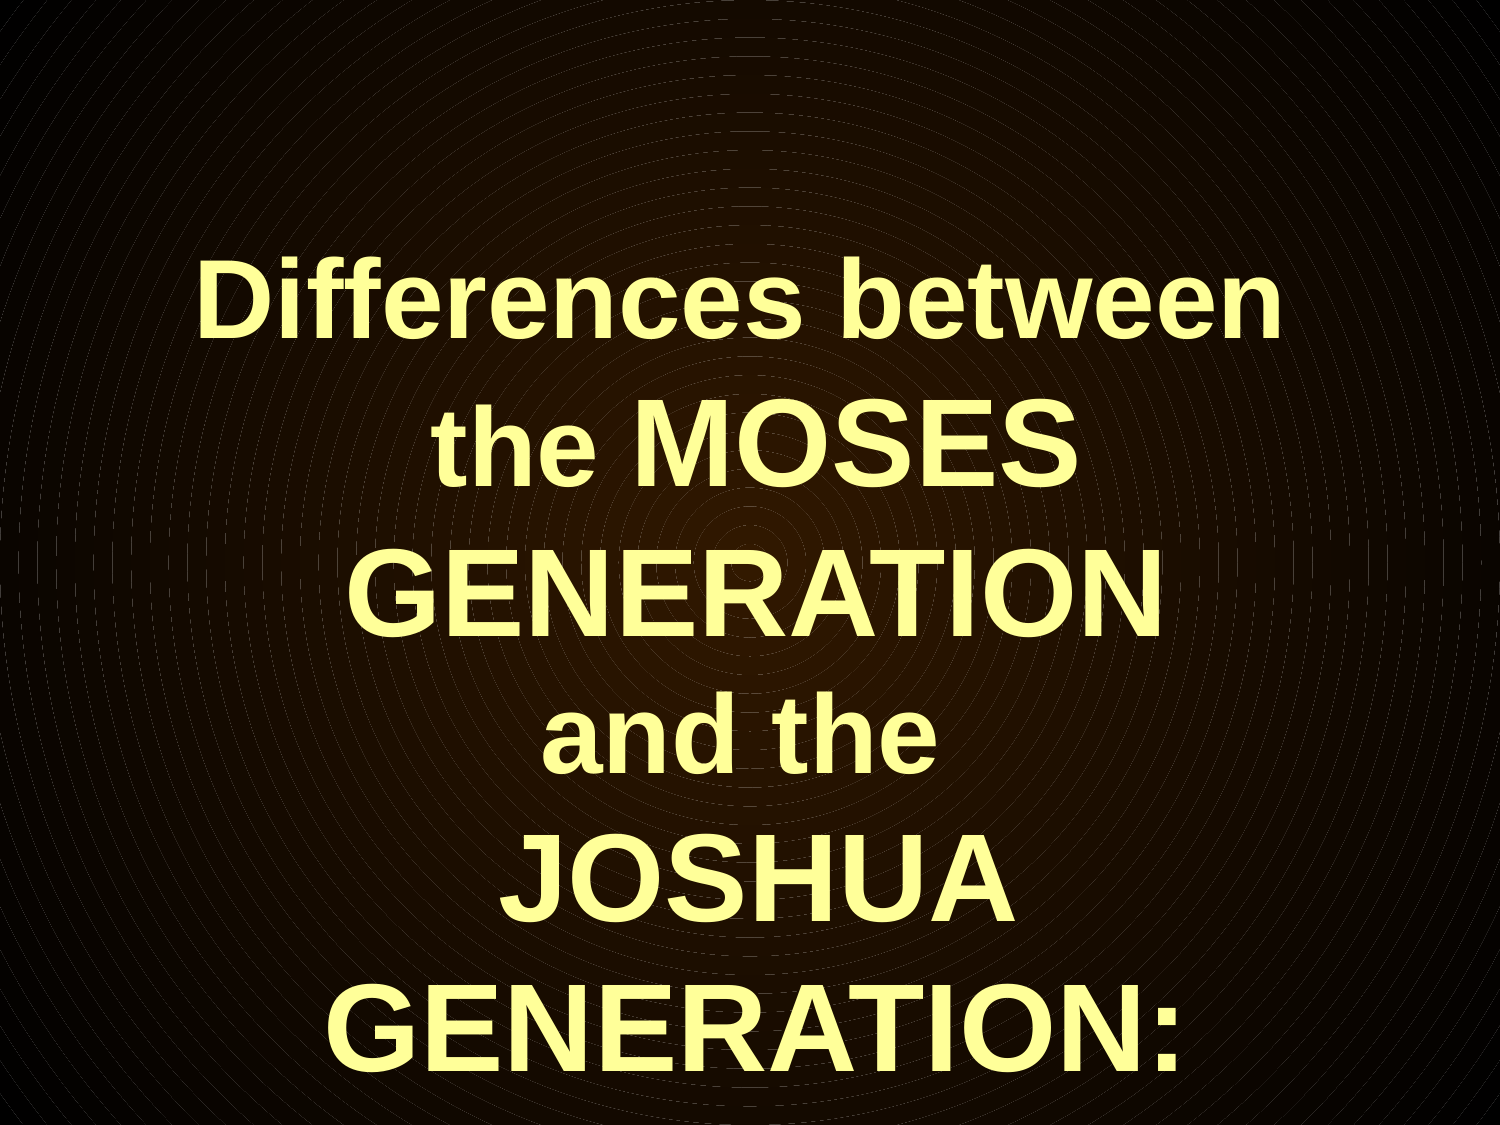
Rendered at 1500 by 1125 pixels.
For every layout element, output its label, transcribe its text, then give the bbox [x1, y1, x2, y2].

text_box Differences between the Moses Generation and the Joshua Generation: [49, 219, 1463, 1104]
